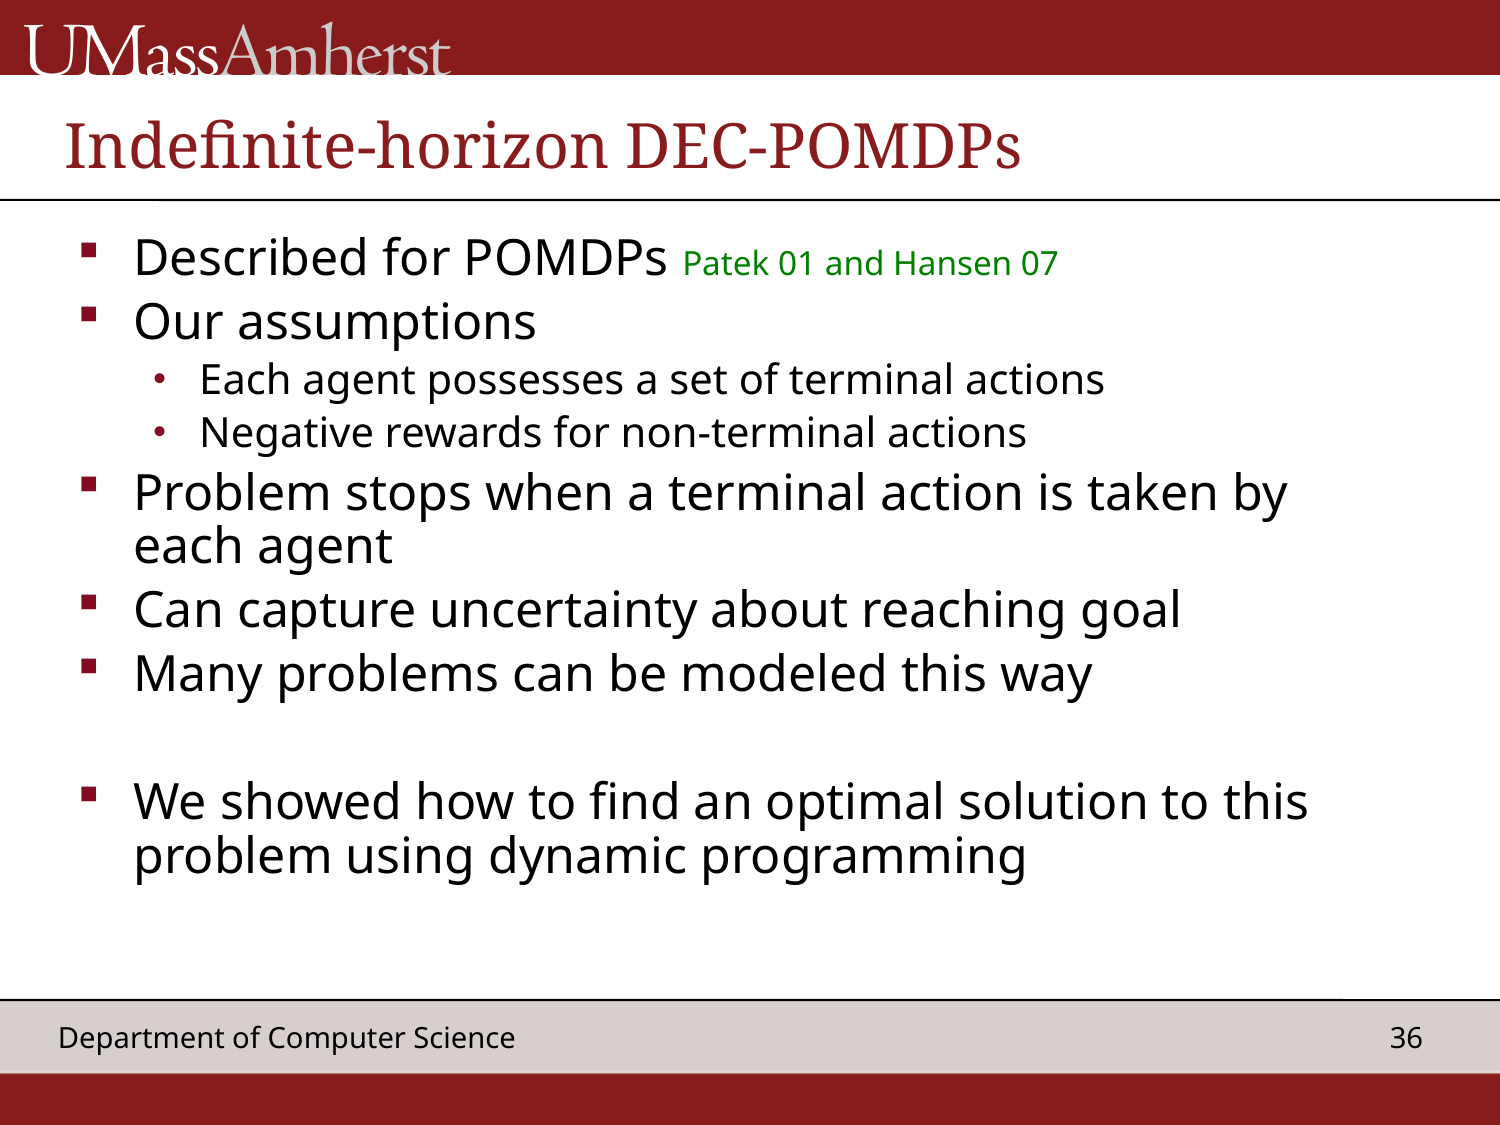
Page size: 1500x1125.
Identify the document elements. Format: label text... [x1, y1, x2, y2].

title Indefinite-horizon DEC-POMDPs [49, 99, 1500, 188]
picture [0, 1002, 1500, 1125]
picture [0, 0, 1500, 75]
list Described for POMDPs Patek 01 and Hansen 07 Our assumptions Each agent possesses a set of terminal actions Negative rewards for non-terminal actions Problem stops when a terminal action is taken by each agent Can capture uncertainty about reaching goal Many problems can be modeled this way We showed how to find an optimal solution to this problem using dynamic programming [61, 224, 1401, 963]
